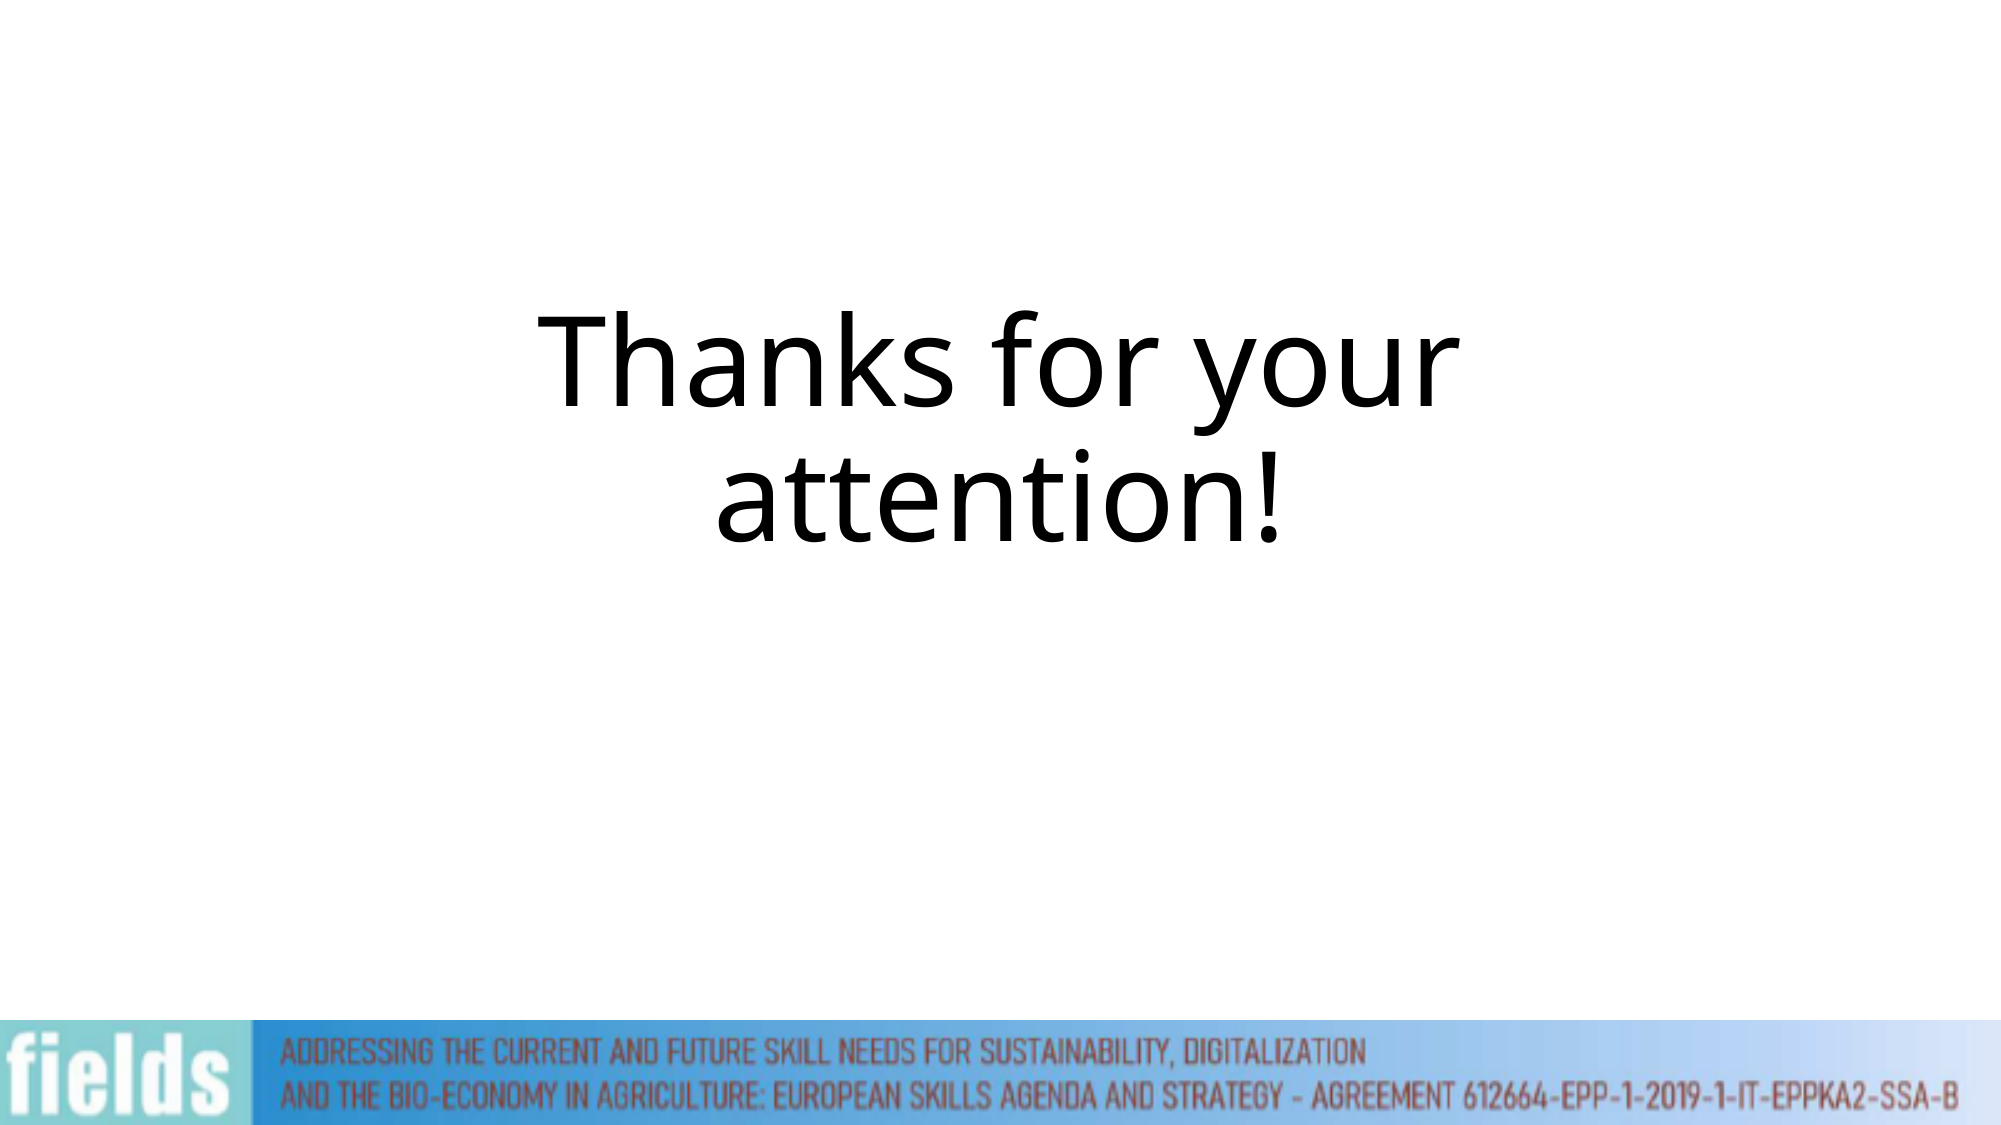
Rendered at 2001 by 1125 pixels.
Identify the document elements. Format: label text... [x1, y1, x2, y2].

picture [0, 1020, 2000, 1125]
title Thanks for your attention! [249, 184, 1750, 576]
